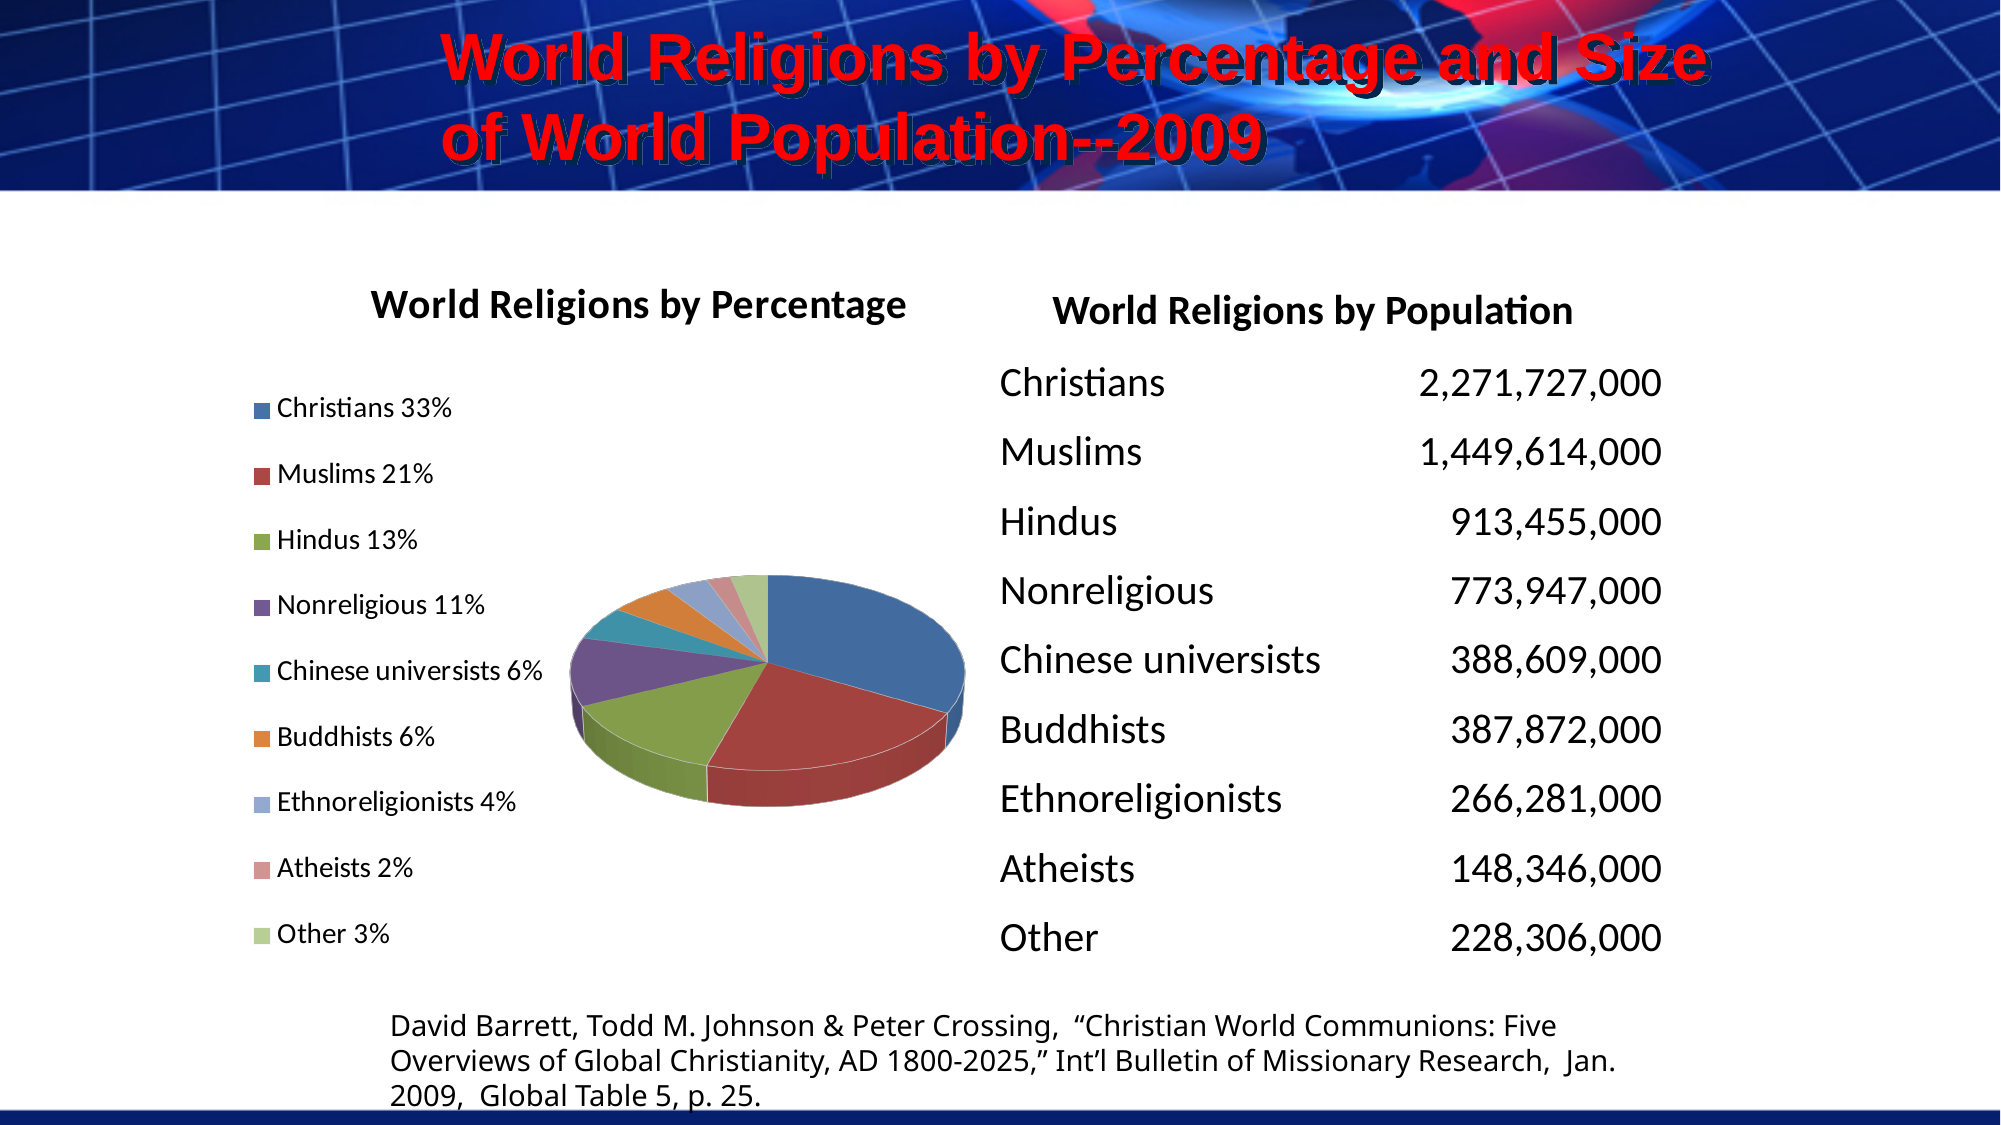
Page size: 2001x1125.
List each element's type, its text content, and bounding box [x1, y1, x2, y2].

table_cell Hindus [1016, 476, 1380, 546]
table_cell Buddhists [1016, 684, 1380, 754]
table_cell Ethnoreligionists [1016, 754, 1380, 823]
table_cell Atheists [1016, 823, 1380, 893]
table_cell Nonreligious [1016, 546, 1380, 615]
table_cell 773,947,000 [1380, 546, 1662, 615]
table_cell Chinese universists [1016, 615, 1380, 684]
picture [0, 0, 2001, 1125]
chart [249, 274, 1013, 988]
table_cell 228,306,000 [1380, 893, 1662, 962]
text_box World Religions by Population [1037, 275, 1613, 340]
title World Religions by Percentage and Size of World Population--2009 [425, 0, 1750, 188]
table_cell 913,455,000 [1380, 476, 1662, 546]
table_cell 148,346,000 [1380, 823, 1662, 893]
table_cell 388,609,000 [1380, 615, 1662, 684]
table_header Christians [1016, 338, 1380, 407]
table_header 2,271,727,000 [1380, 338, 1662, 407]
table_cell Other [1016, 893, 1380, 962]
table_cell 1,449,614,000 [1380, 407, 1662, 476]
table_cell Muslims [1016, 407, 1380, 476]
table_cell 266,281,000 [1380, 754, 1662, 823]
text_box David Barrett, Todd M. Johnson & Peter Crossing, “Christian World Communions: Five Overviews of Global Christianity, AD 1800-2025,” Int’l Bulletin of Missionary Research, Jan. 2009, Global Table 5, p. 25. [375, 999, 1688, 1120]
table_cell 387,872,000 [1380, 684, 1662, 754]
